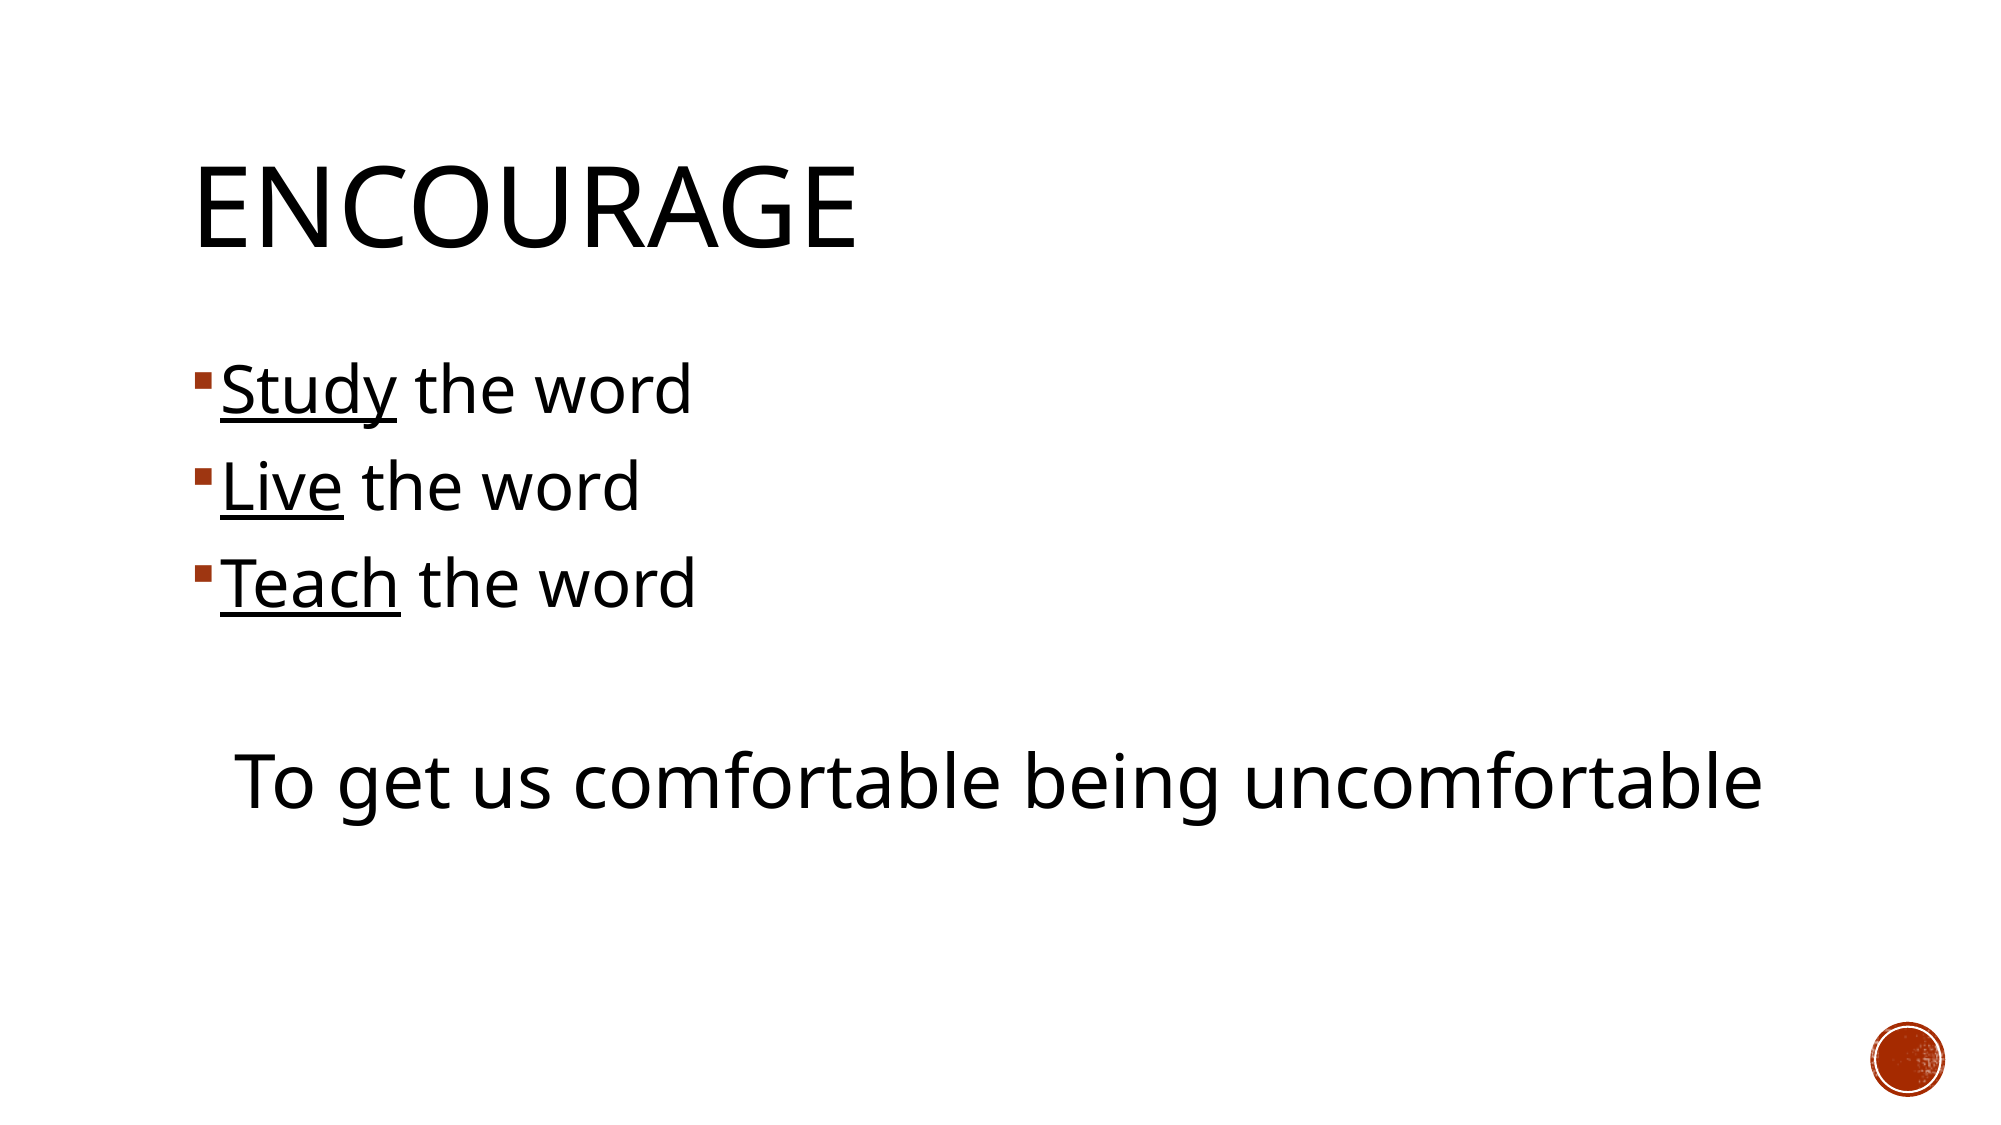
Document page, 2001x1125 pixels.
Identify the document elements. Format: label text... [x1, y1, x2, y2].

list Study the word Live the word Teach the word To get us comfortable being uncomfortable [175, 348, 1826, 1013]
title Encourage [175, 79, 1826, 344]
